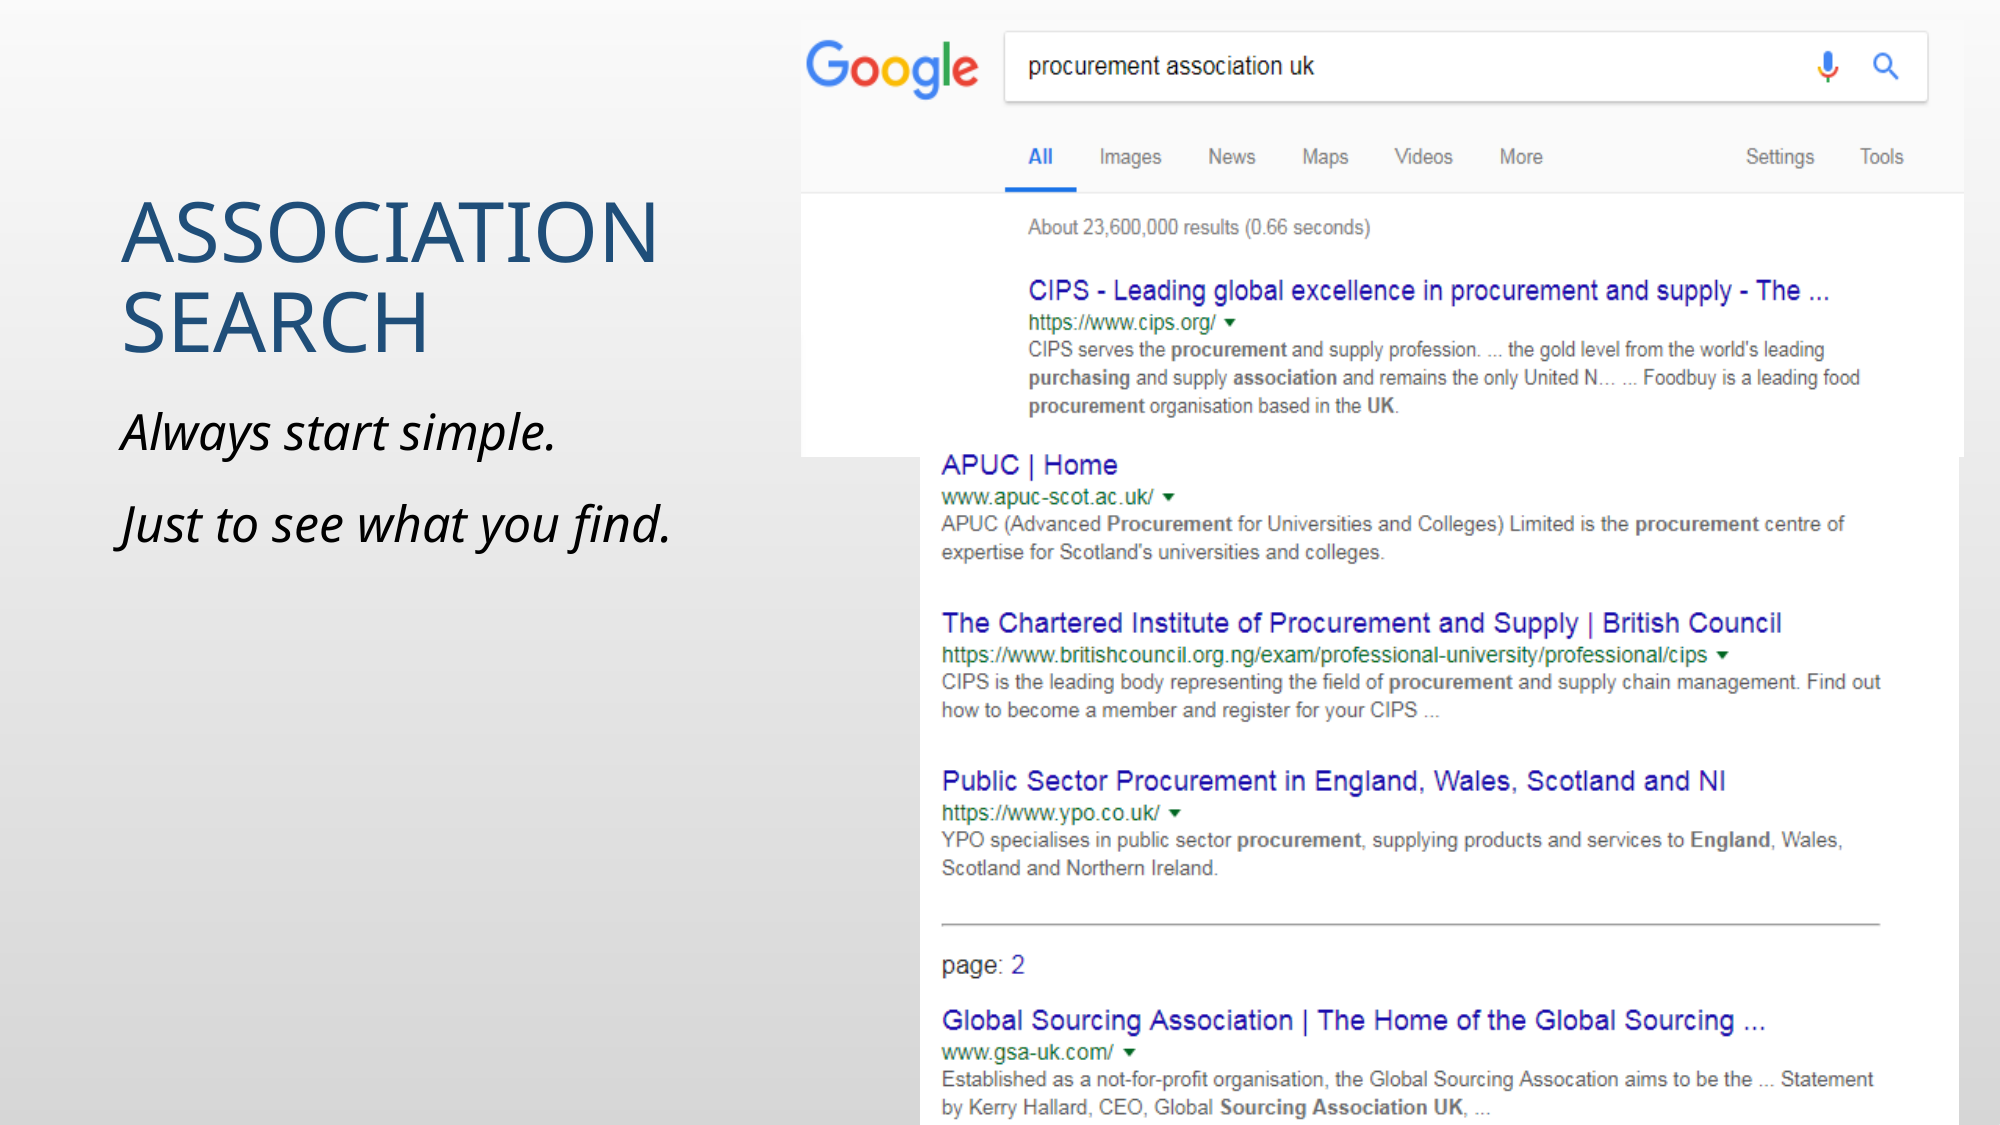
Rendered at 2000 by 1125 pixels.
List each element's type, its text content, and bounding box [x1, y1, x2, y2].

title Association Search [106, 103, 801, 379]
list Always start simple. Just to see what you find. [106, 400, 920, 1021]
picture [801, 20, 1964, 1125]
